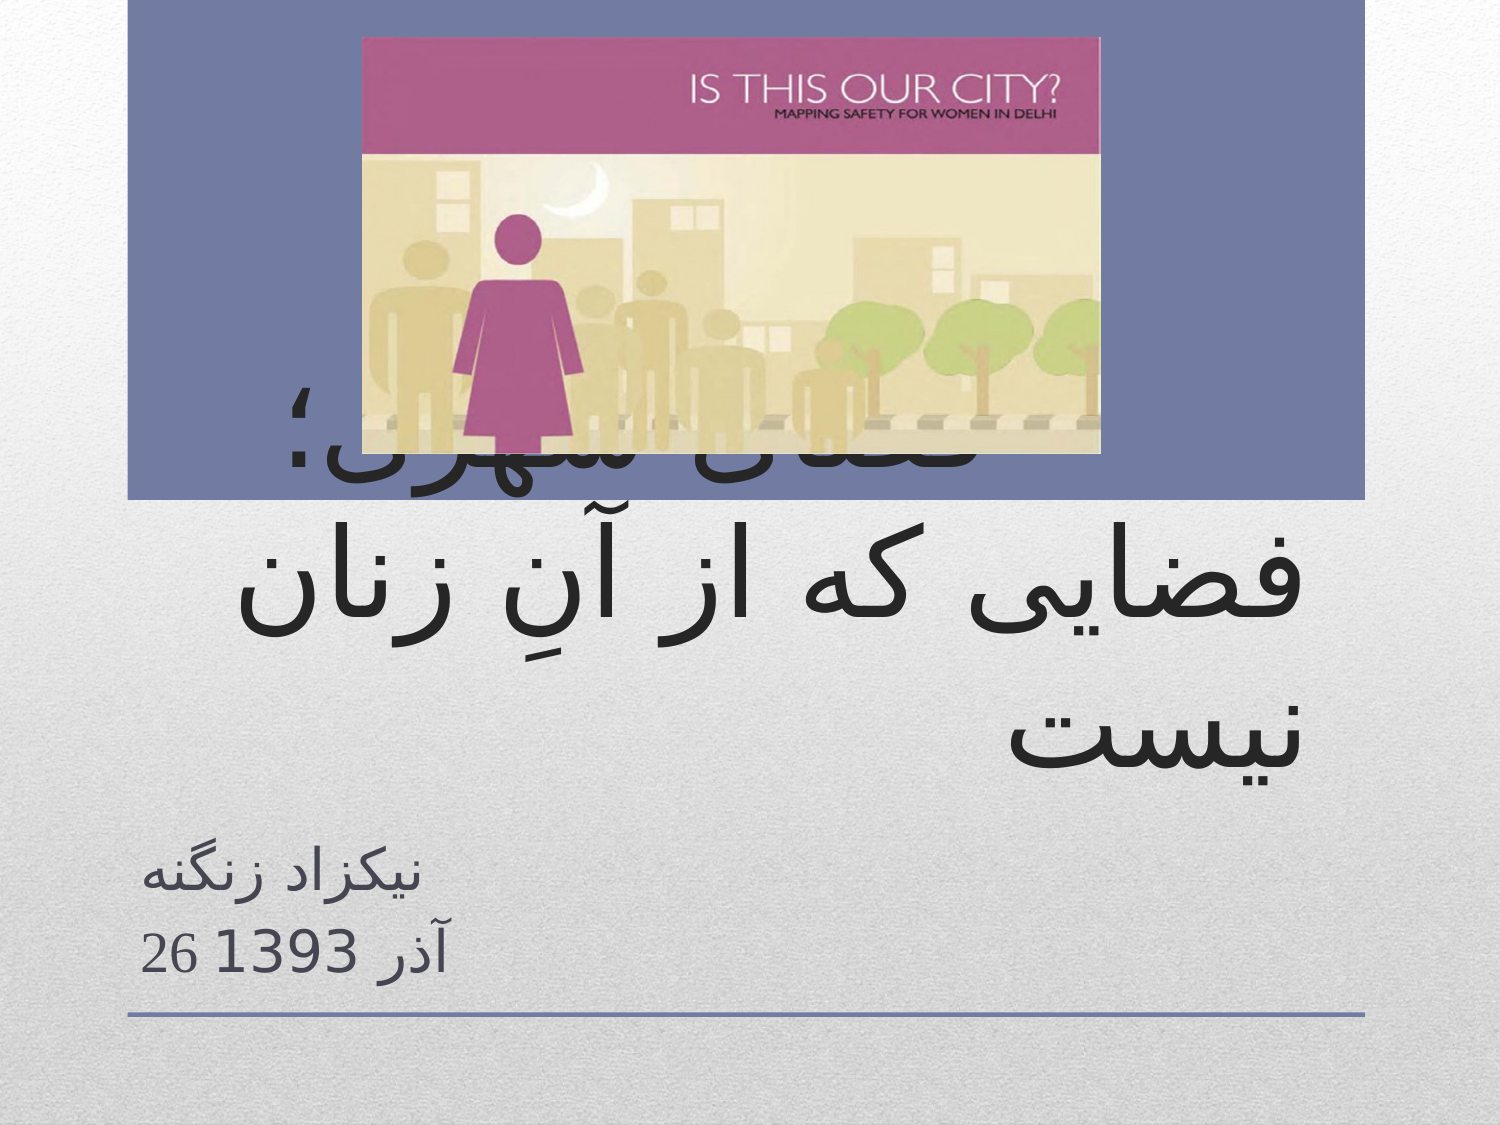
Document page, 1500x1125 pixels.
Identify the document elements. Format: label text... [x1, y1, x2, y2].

title فضای شهری؛ فضایی که از آنِ زنان نیست [200, 512, 1325, 800]
picture [361, 36, 1102, 455]
subtitle نیکزاد زنگنه 26 آذر 1393 [125, 825, 1250, 963]
